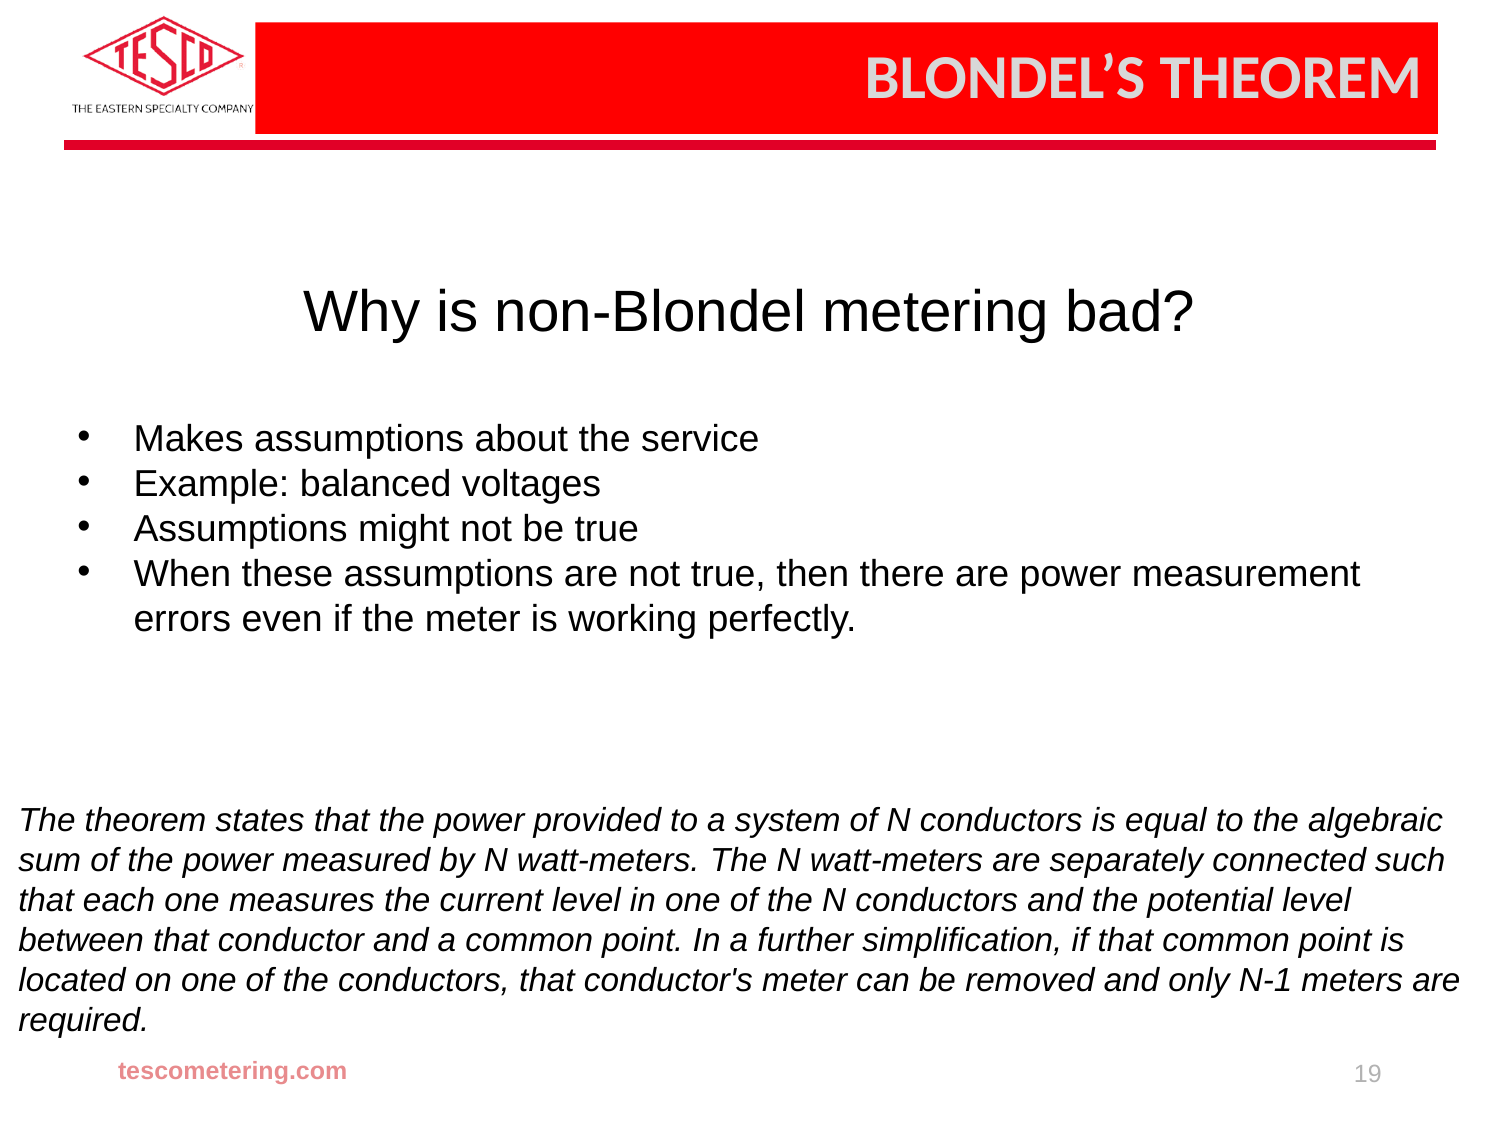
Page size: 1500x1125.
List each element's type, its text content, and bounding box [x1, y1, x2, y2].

picture [72, 9, 256, 121]
slide_number 19 [1059, 1042, 1397, 1103]
text_box Why is non-Blondel metering bad? Makes assumptions about the service Example: balanced voltages Assumptions might not be true When these assumptions are not true, then there are power measurement errors even if the meter is working perfectly. [62, 266, 1438, 646]
text_box The theorem states that the power provided to a system of N conductors is equal to the algebraic sum of the power measured by N watt-meters. The N watt-meters are separately connected such that each one measures the current level in one of the N conductors and the potential level between that conductor and a common point. In a further simplification, if that common point is located on one of the conductors, that conductor's meter can be removed and only N-1 meters are required. [3, 790, 1500, 1046]
footer tescometering.com [103, 1039, 610, 1100]
title Blondel’s Theorem [255, 22, 1438, 134]
